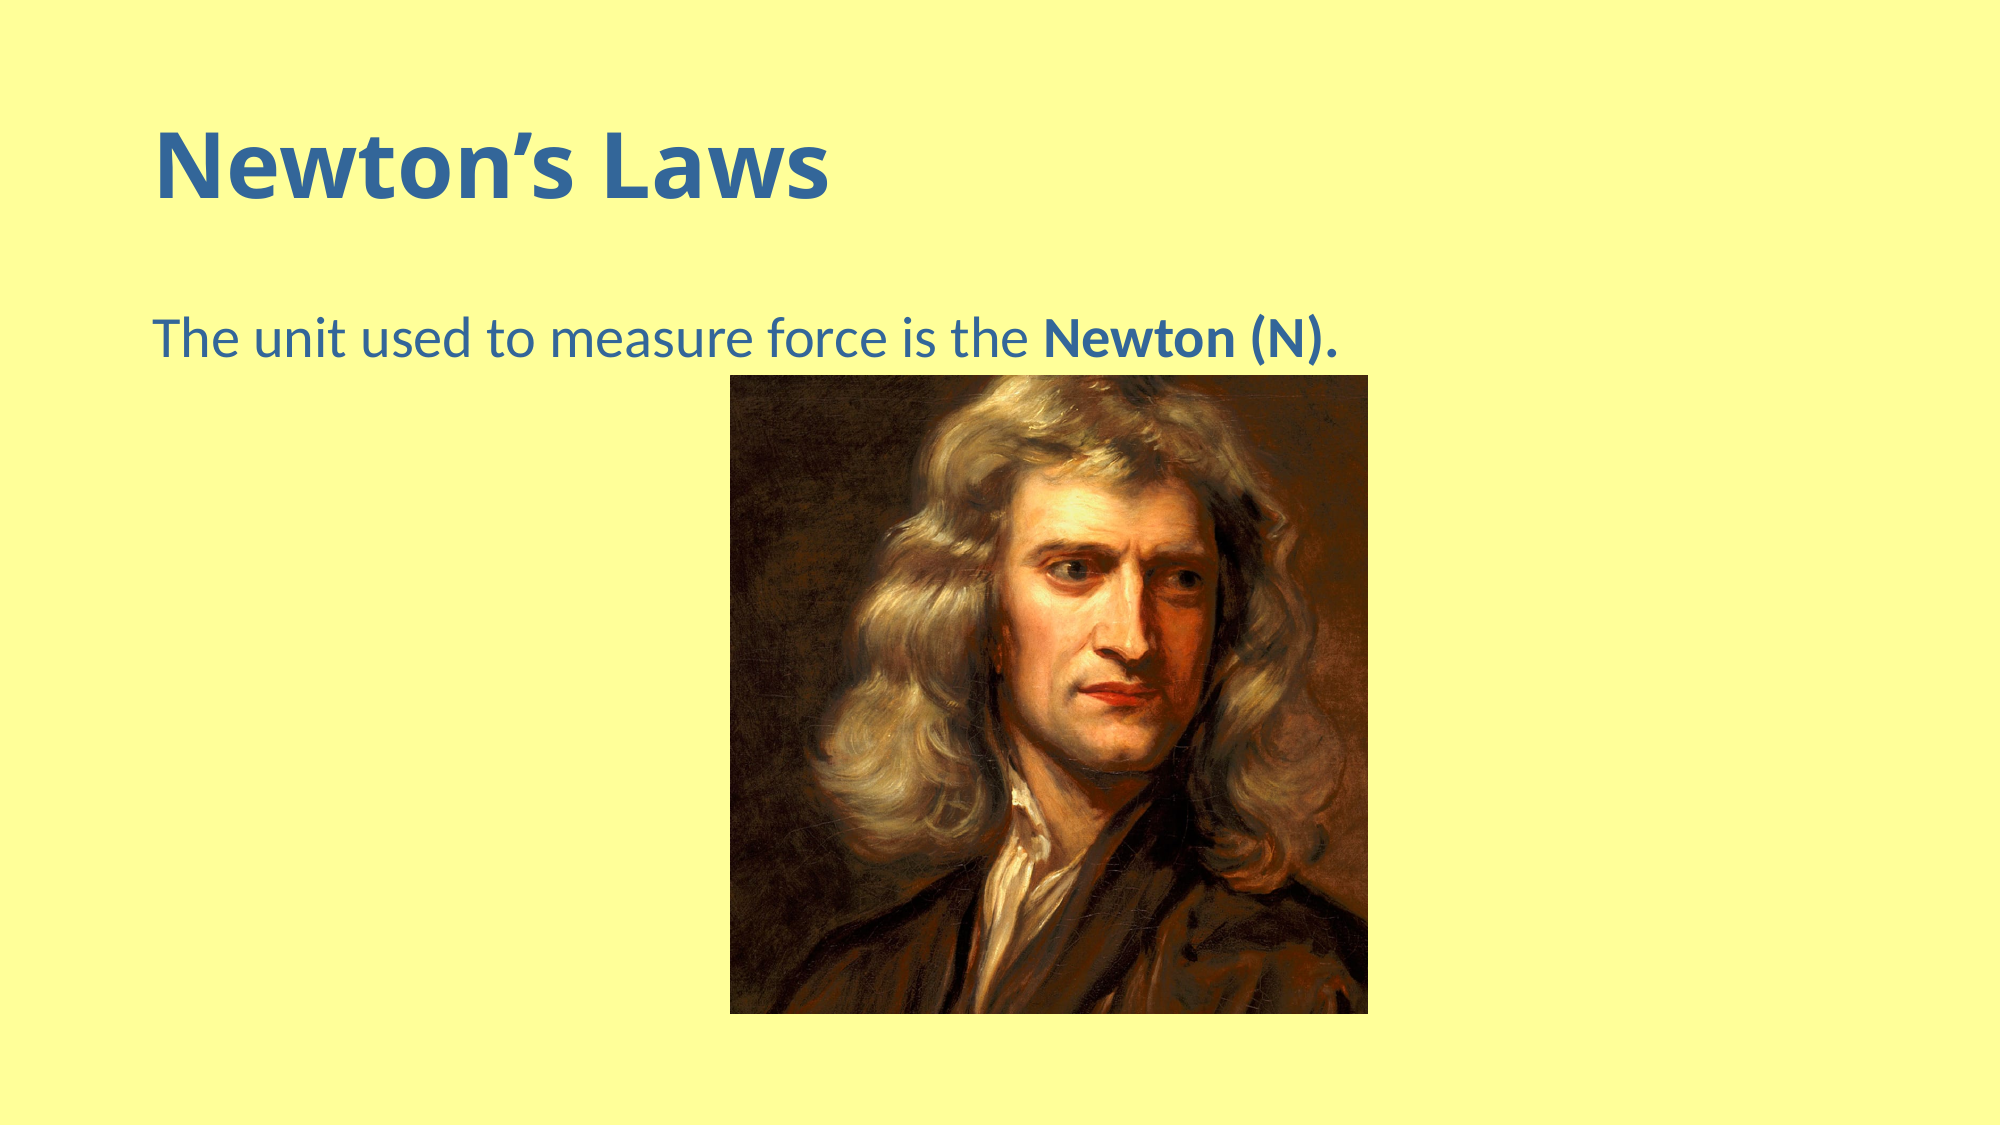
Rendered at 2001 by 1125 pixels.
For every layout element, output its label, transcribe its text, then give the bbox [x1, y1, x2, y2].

title Newton’s Laws [137, 59, 1863, 278]
list The unit used to measure force is the Newton (N). [137, 299, 1863, 1014]
picture [730, 375, 1368, 1014]
